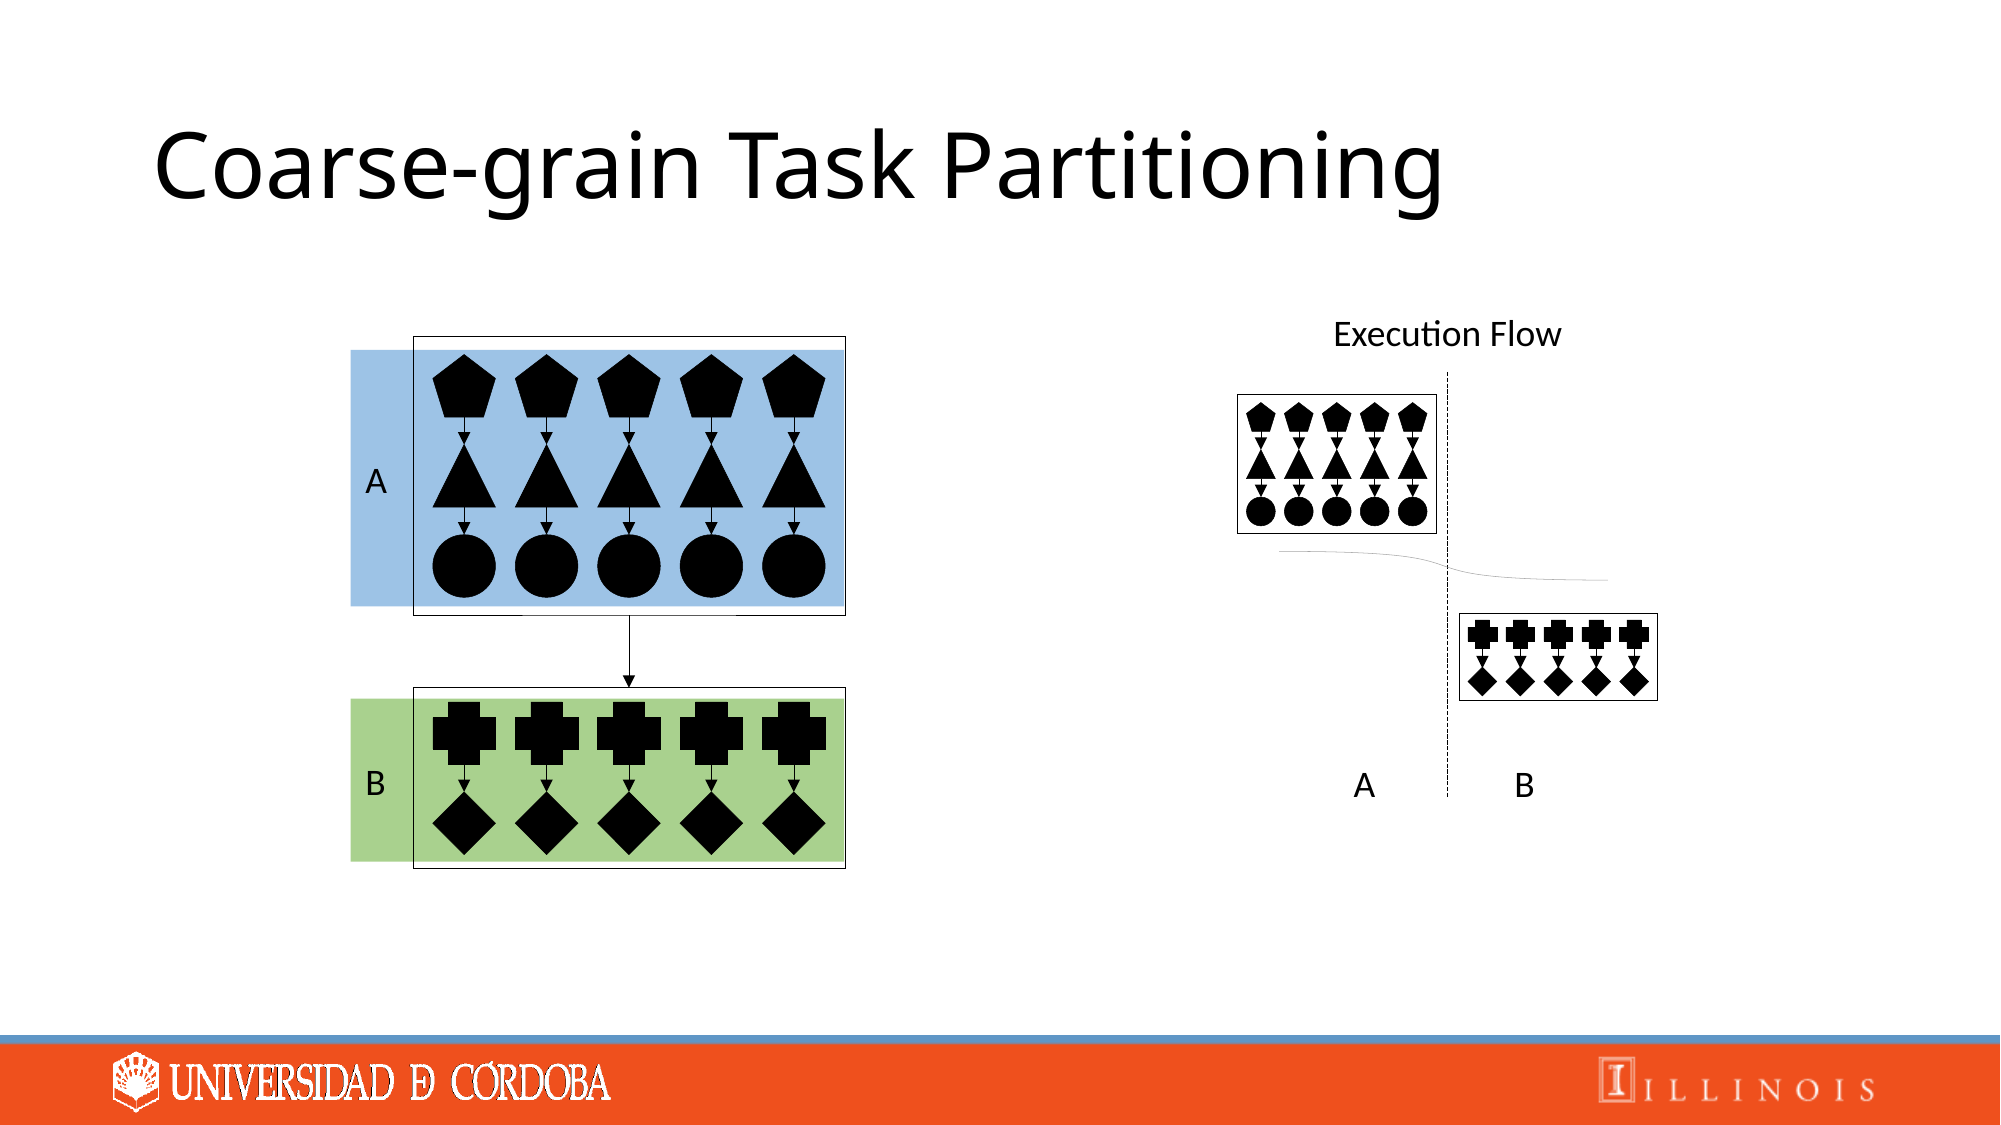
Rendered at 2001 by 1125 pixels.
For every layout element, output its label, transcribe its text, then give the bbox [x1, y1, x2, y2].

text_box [350, 349, 412, 862]
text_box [1237, 371, 1658, 814]
text_box Execution Flow [1318, 302, 1578, 362]
title Coarse-grain Task Partitioning [137, 59, 1863, 278]
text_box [412, 336, 845, 869]
picture [0, 1035, 2000, 1125]
